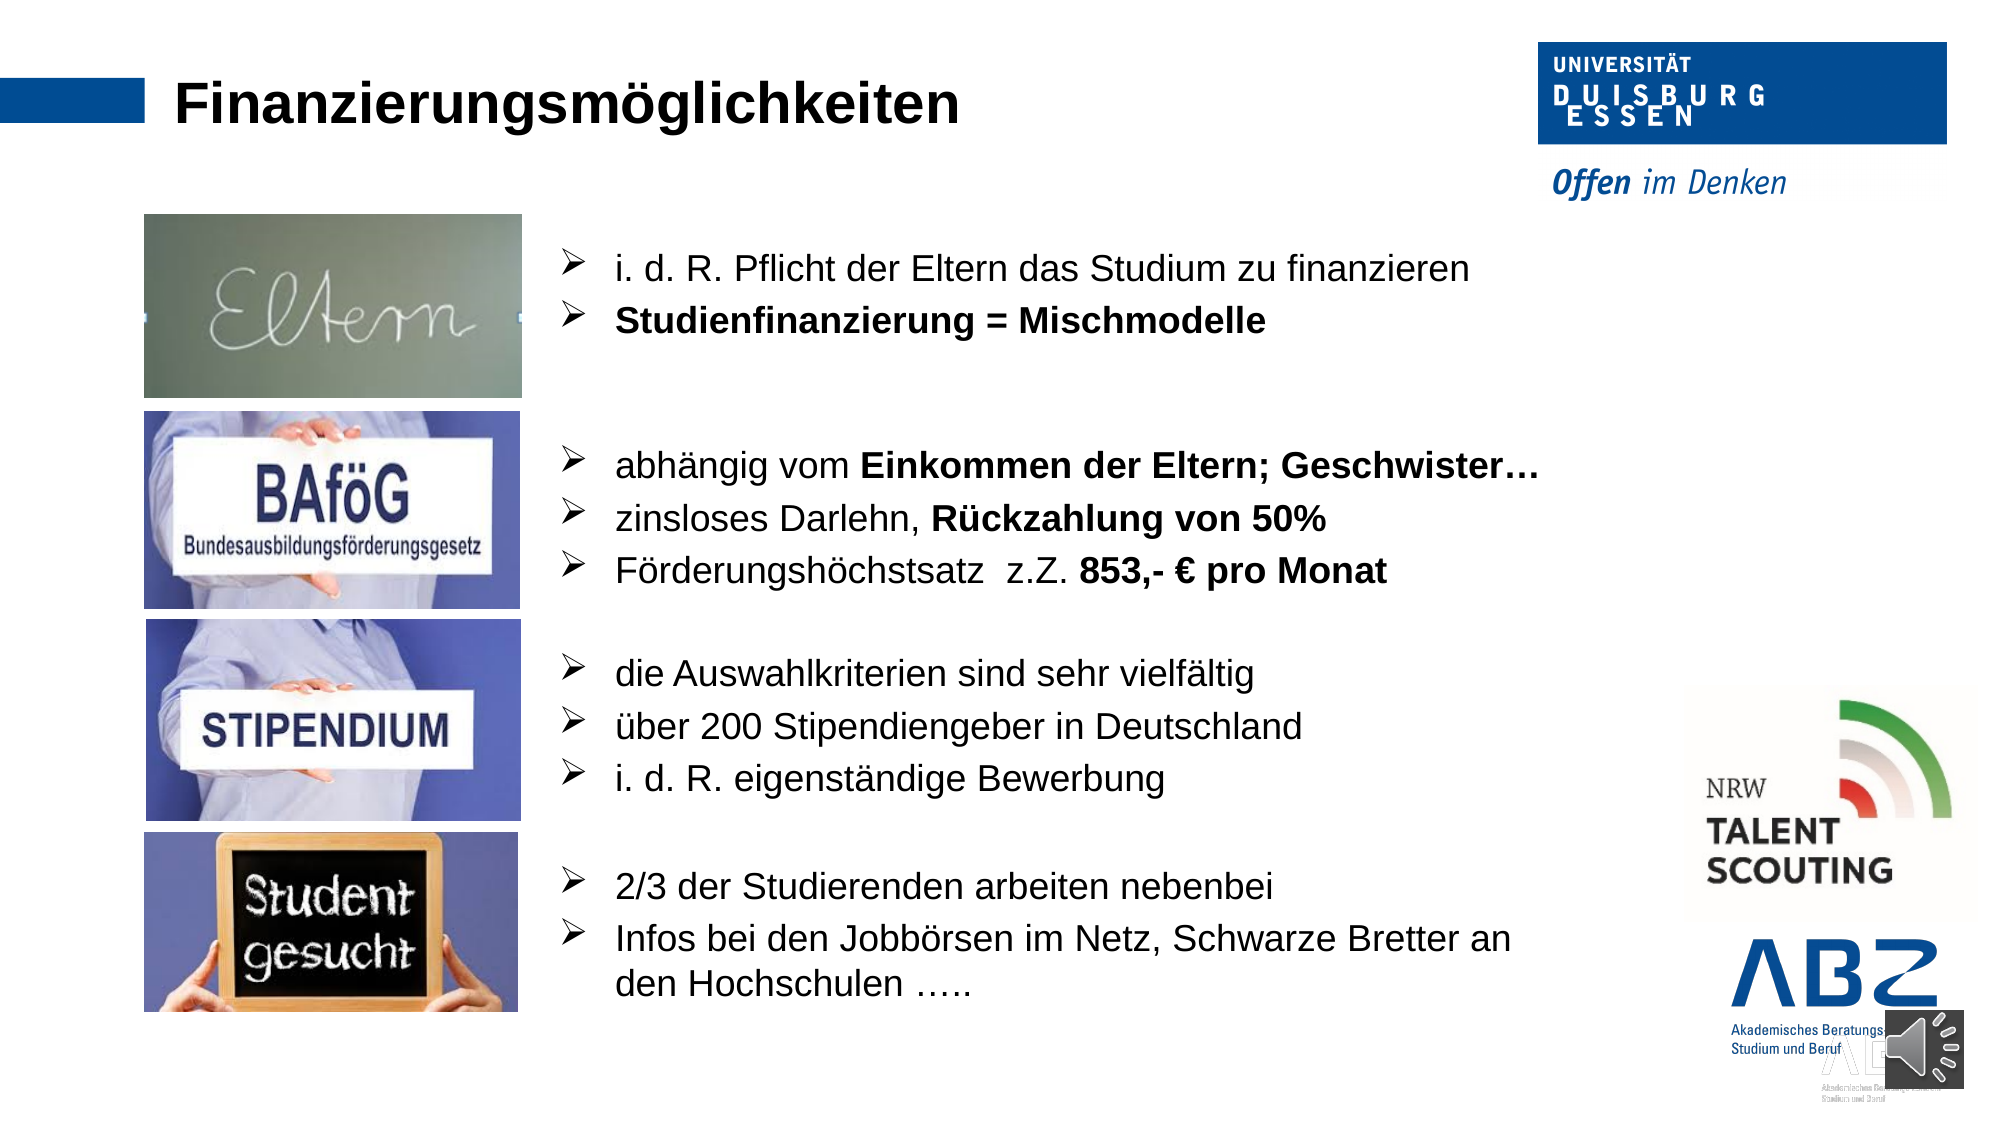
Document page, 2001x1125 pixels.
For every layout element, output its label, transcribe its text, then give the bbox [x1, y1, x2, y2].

text_box abhängig vom Einkommen der Eltern; Geschwister… zinsloses Darlehn, Rückzahlung von 50% Förderungshöchstsatz z.Z. 853,- € pro Monat [529, 411, 1588, 610]
picture [1537, 42, 1947, 201]
picture [144, 411, 520, 610]
title Finanzierungsmöglichkeiten [144, 29, 1641, 172]
picture [144, 213, 522, 398]
text_box i. d. R. Pflicht der Eltern das Studium zu finanzieren Studienfinanzierung = Mischmodelle [529, 214, 1588, 398]
picture [146, 619, 522, 821]
text_box die Auswahlkriterien sind sehr vielfältig über 200 Stipendiengeber in Deutschland i. d. R. eigenständige Bewerbung [529, 619, 1588, 821]
picture [1684, 685, 1978, 1125]
text_box 2/3 der Studierenden arbeiten nebenbei Infos bei den Jobbörsen im Netz, Schwarze Bretter an den Hochschulen ….. [529, 832, 1588, 1012]
picture [144, 831, 518, 1012]
